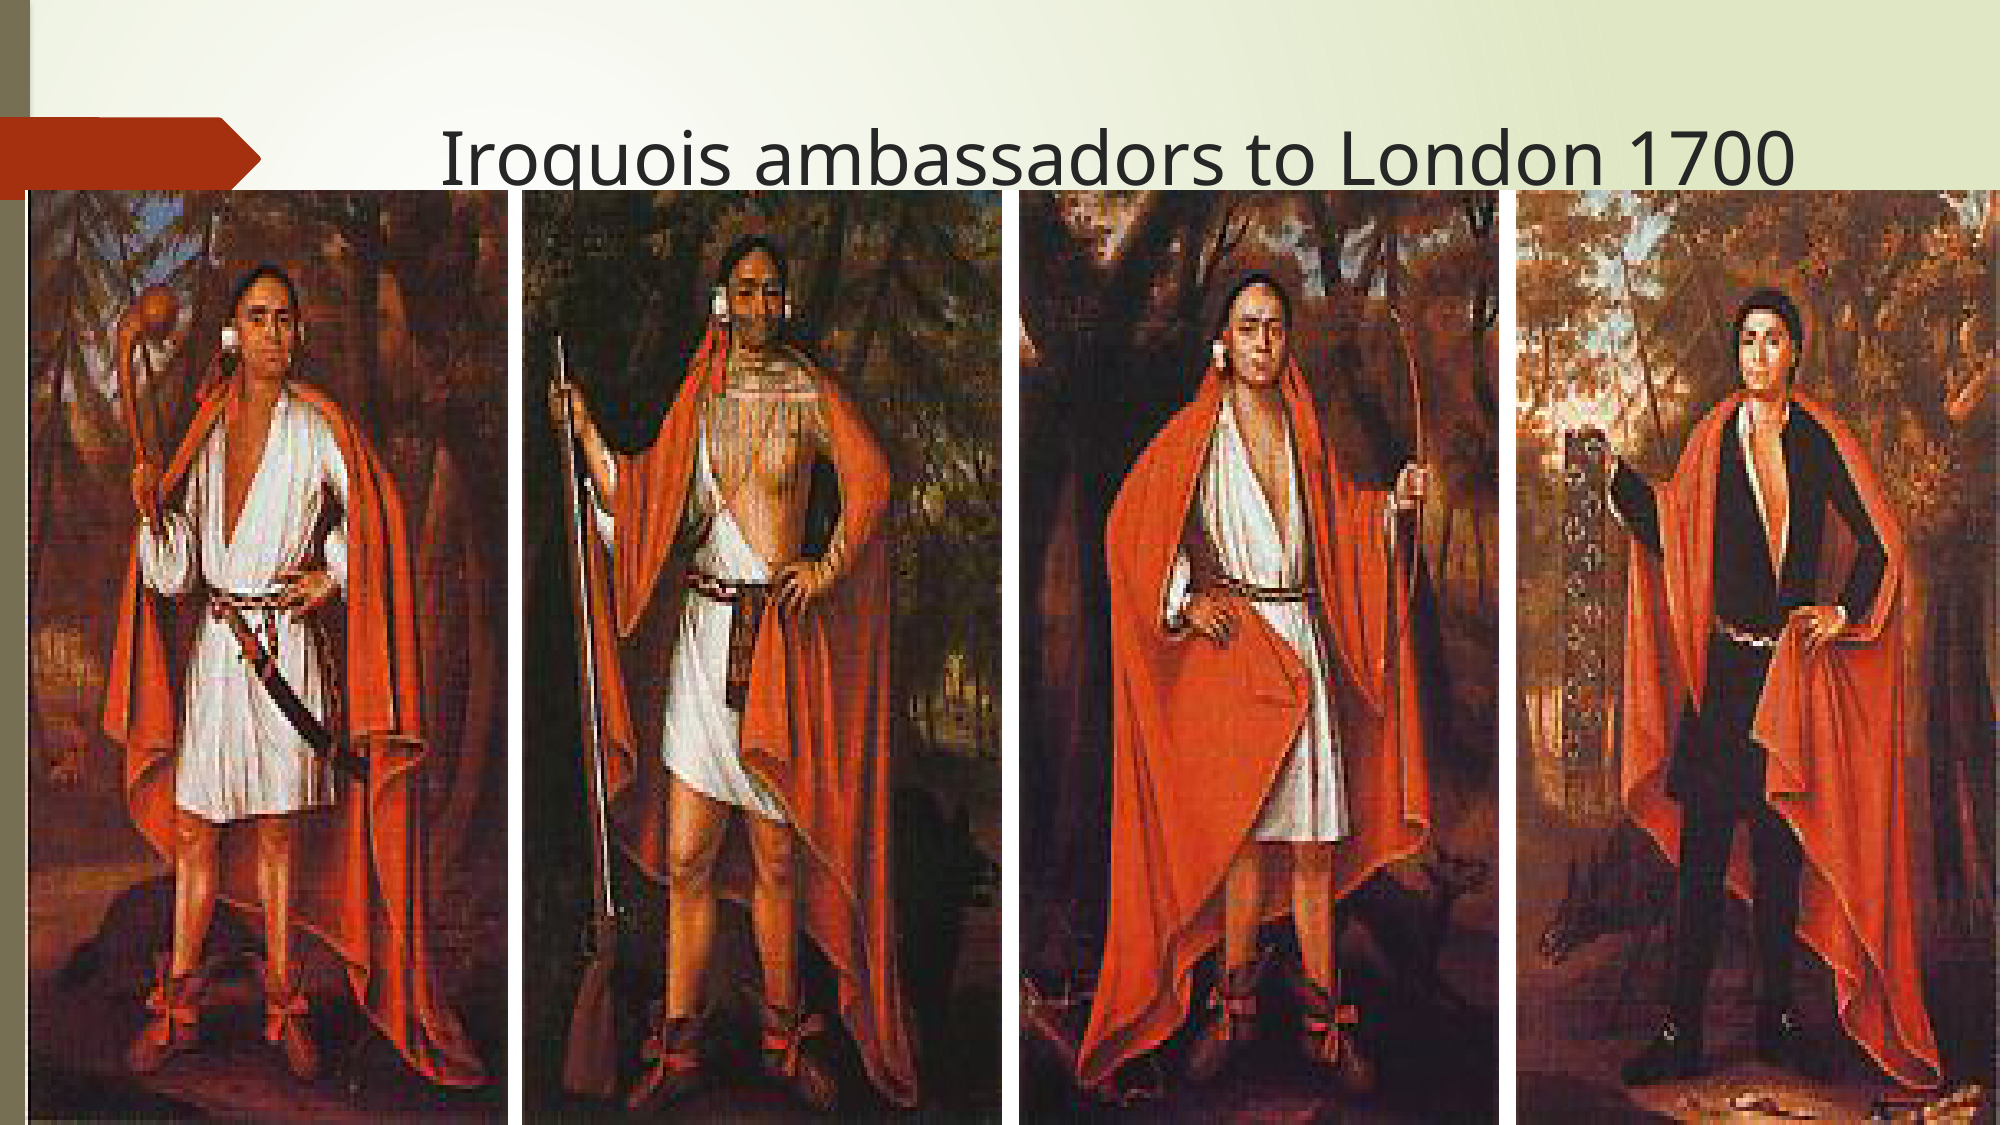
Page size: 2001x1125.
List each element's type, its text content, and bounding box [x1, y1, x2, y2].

picture [25, 190, 2000, 1125]
title Iroquois ambassadors to London 1700 [425, 102, 1888, 187]
